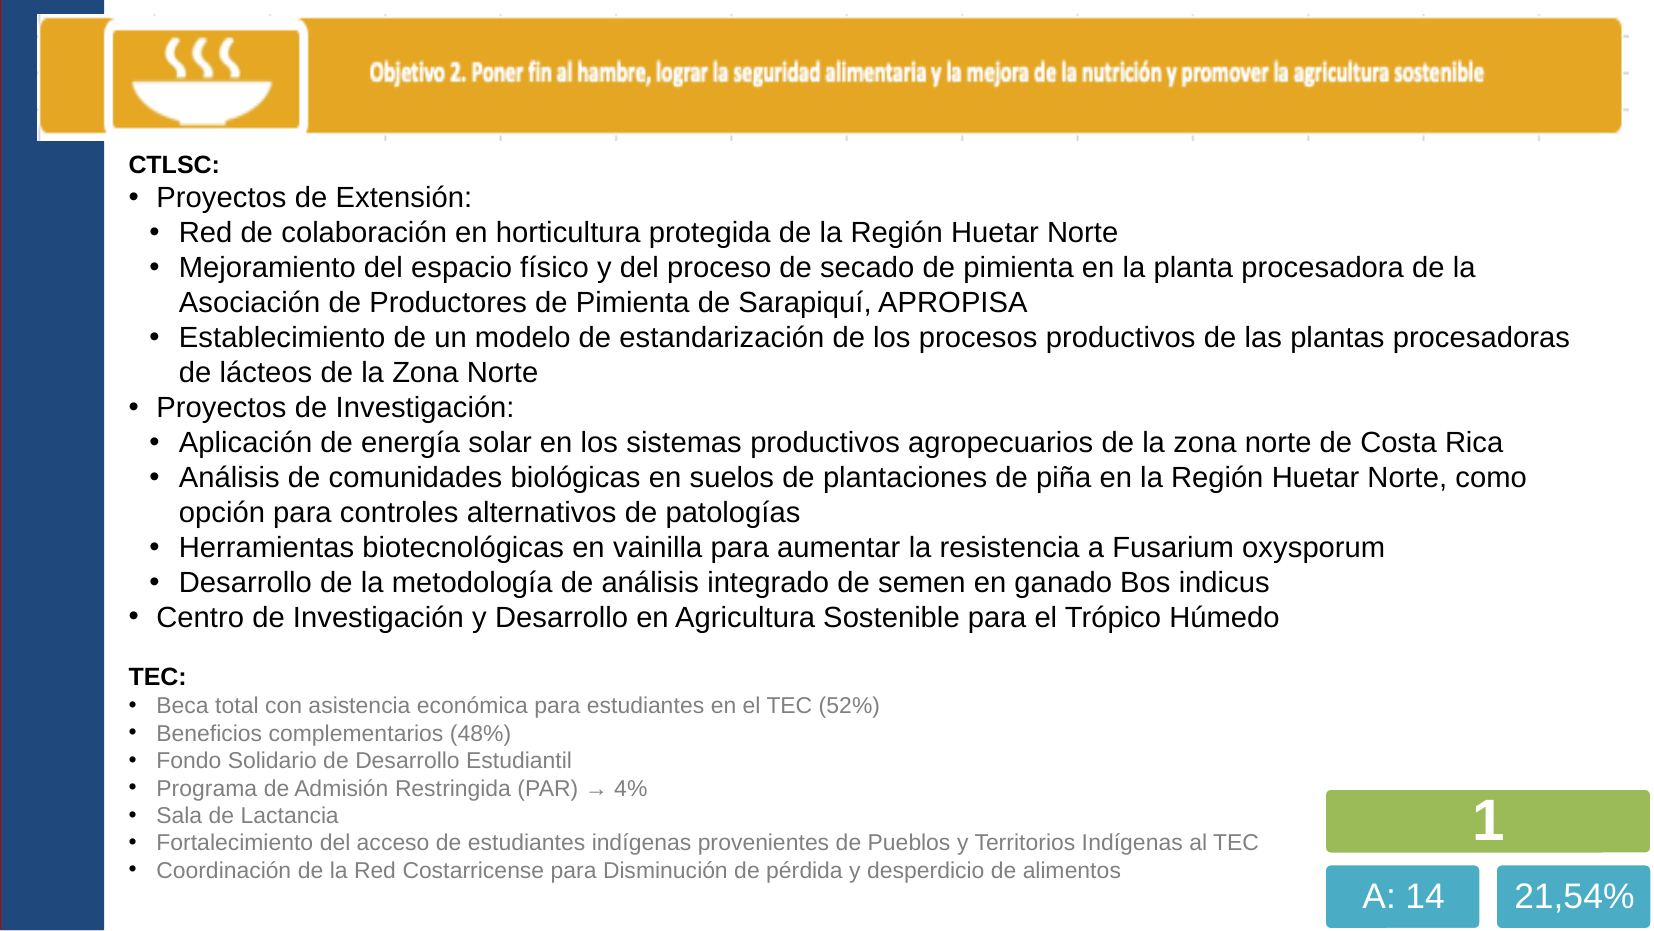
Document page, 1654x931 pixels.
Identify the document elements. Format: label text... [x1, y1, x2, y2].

picture [36, 14, 1629, 141]
text_box [1, 0, 105, 931]
text_box CTLSC: Proyectos de Extensión: Red de colaboración en horticultura protegida de la Región Huetar Norte Mejoramiento del espacio físico y del proceso de secado de pimienta en la planta procesadora de la Asociación de Productores de Pimienta de Sarapiquí, APROPISA Establecimiento de un modelo de estandarización de los procesos productivos de las plantas procesadoras de lácteos de la Zona Norte Proyectos de Investigación: Aplicación de energía solar en los sistemas productivos agropecuarios de la zona norte de Costa Rica Análisis de comunidades biológicas en suelos de plantaciones de piña en la Región Huetar Norte, como opción para controles alternativos de patologías Herramientas biotecnológicas en vainilla para aumentar la resistencia a Fusarium oxysporum Desarrollo de la metodología de análisis integrado de semen en ganado Bos indicus Centro de Investigación y Desarrollo en Agricultura Sostenible para el Trópico Húmedo TEC: Beca total con asistencia económica para estudiantes en el TEC (52%) Beneficios complementarios (48%) Fondo Solidario de Desarrollo Estudiantil Programa de Admisión Restringida (PAR) → 4% Sala de Lactancia Fortalecimiento del acceso de estudiantes indígenas provenientes de Pueblos y Territorios Indígenas al TEC Coordinación de la Red Costarricense para Disminución de pérdida y desperdicio de alimentos [105, 152, 1589, 906]
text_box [1323, 787, 1653, 931]
